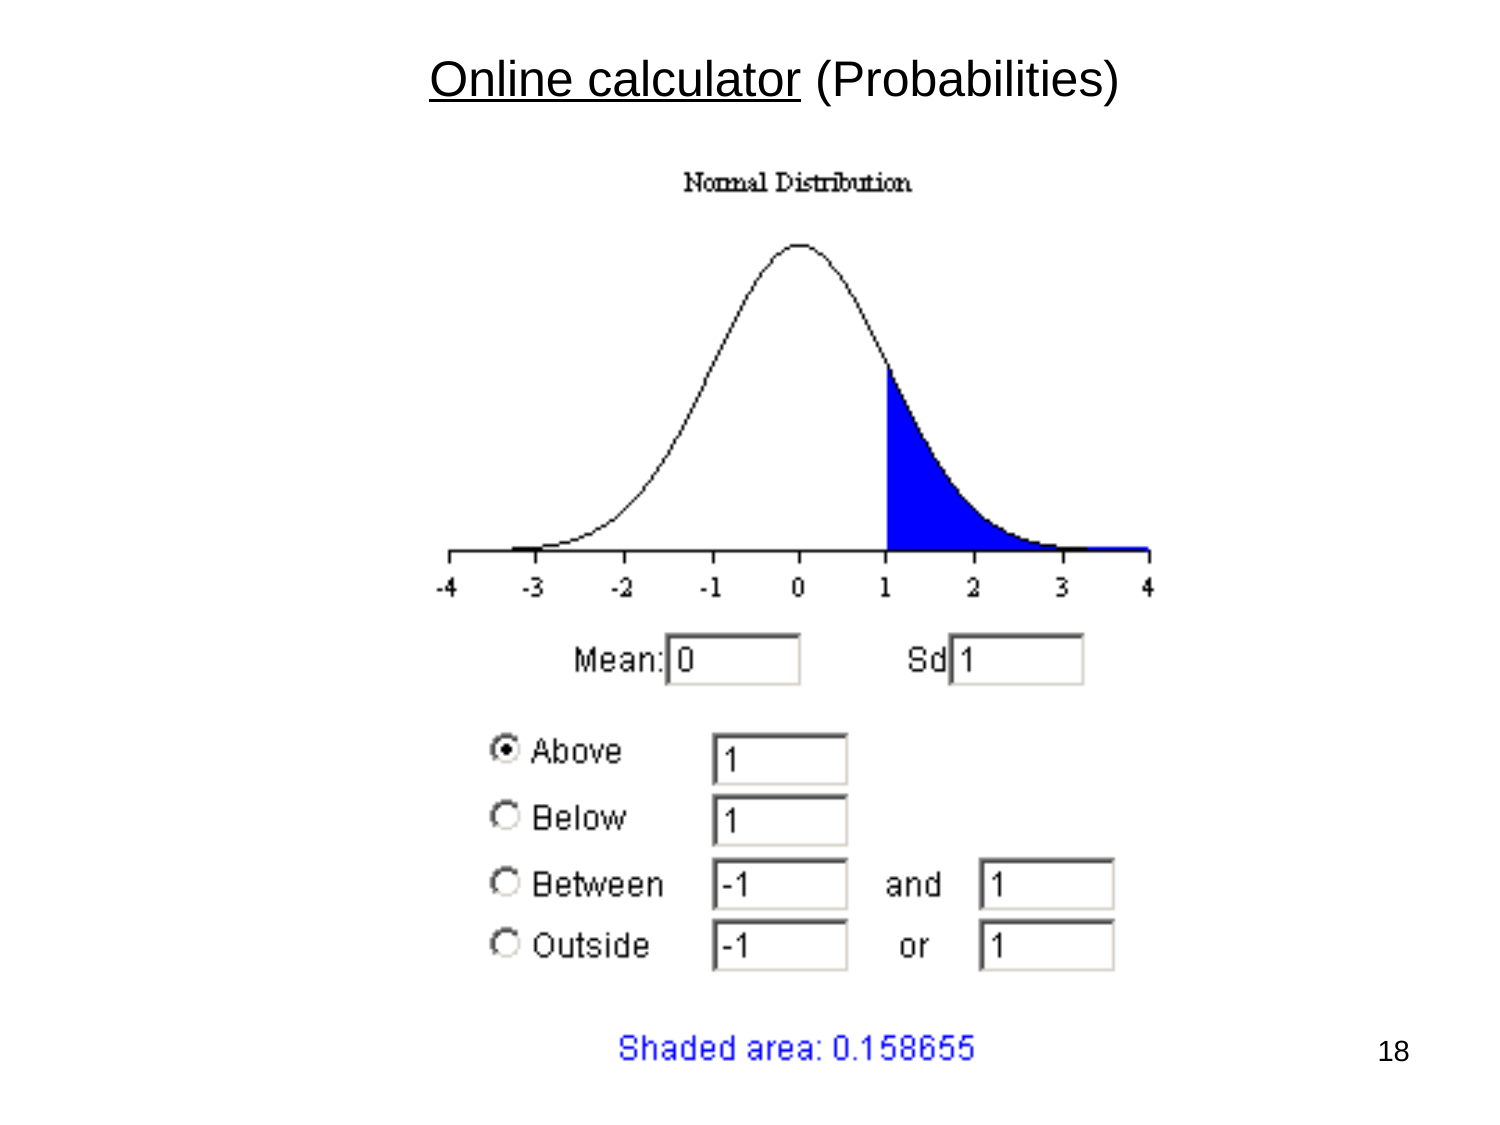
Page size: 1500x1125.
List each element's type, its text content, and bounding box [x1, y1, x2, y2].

text_box Online calculator (Probabilities) [249, 39, 1300, 213]
slide_number 18 [1074, 1024, 1426, 1103]
picture [399, 162, 1213, 1087]
